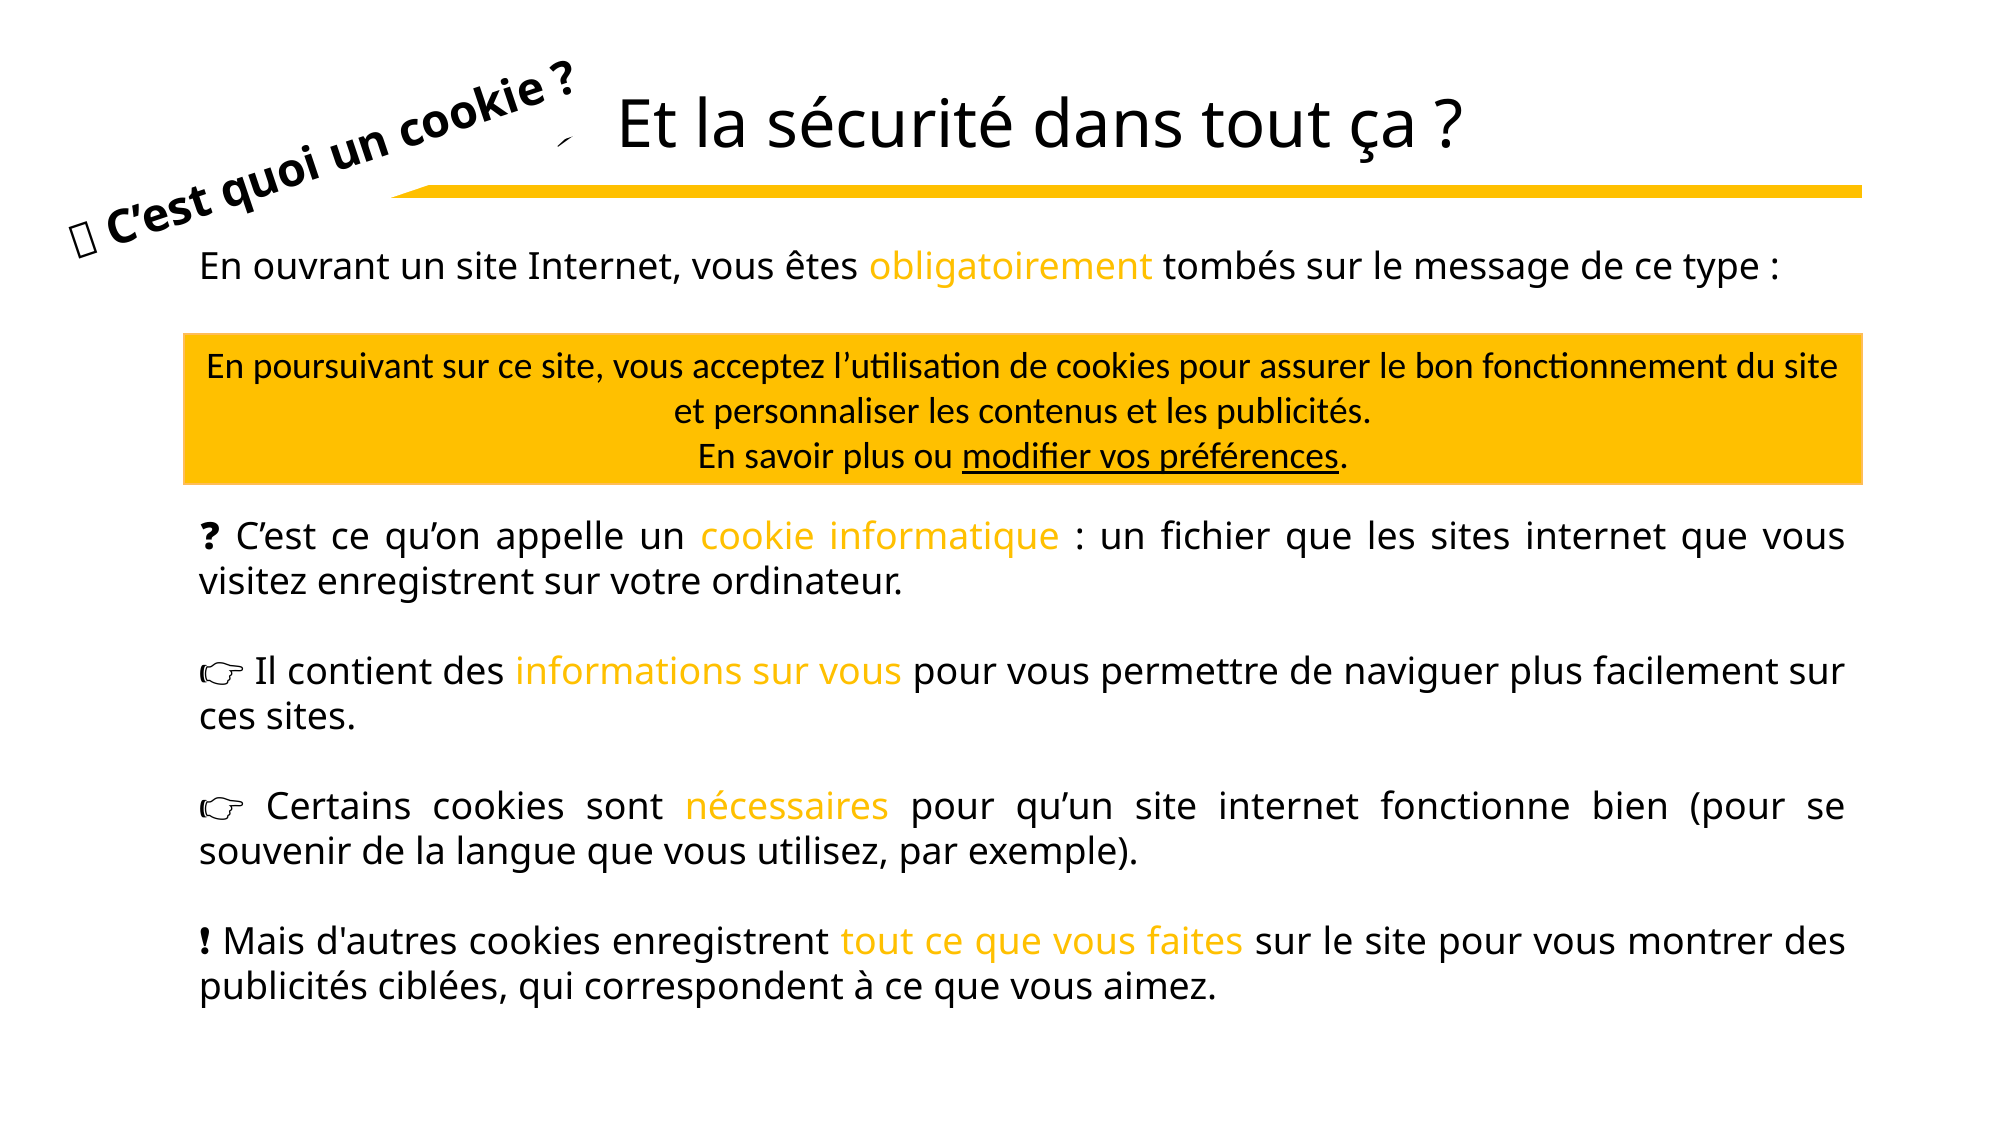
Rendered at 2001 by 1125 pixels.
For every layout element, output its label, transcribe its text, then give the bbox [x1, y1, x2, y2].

title ⚡ Et la sécurité dans tout ça ? [432, 17, 1863, 191]
text_box 🍪 C’est quoi un cookie ? [25, 16, 610, 309]
text_box En ouvrant un site Internet, vous êtes obligatoirement tombés sur le message de ce type : ❓ C’est ce qu’on appelle un cookie informatique : un fichier que les sites internet que vous visitez enregistrent sur votre ordinateur. 👉 Il contient des informations sur vous pour vous permettre de naviguer plus facilement sur ces sites. 👉 Certains cookies sont nécessaires pour qu’un site internet fonctionne bien (pour se souvenir de la langue que vous utilisez, par exemple). ❗ Mais d'autres cookies enregistrent tout ce que vous faites sur le site pour vous montrer des publicités ciblées, qui correspondent à ce que vous aimez. [184, 234, 1863, 333]
text_box En poursuivant sur ce site, vous acceptez l’utilisation de cookies pour assurer le bon fonctionnement du site et personnaliser les contenus et les publicités. En savoir plus ou modifier vos préférences. [183, 333, 1863, 485]
text_box En ouvrant un site Internet, vous êtes obligatoirement tombés sur le message de ce type : ❓ C’est ce qu’on appelle un cookie informatique : un fichier que les sites internet que vous visitez enregistrent sur votre ordinateur. 👉 Il contient des informations sur vous pour vous permettre de naviguer plus facilement sur ces sites. 👉 Certains cookies sont nécessaires pour qu’un site internet fonctionne bien (pour se souvenir de la langue que vous utilisez, par exemple). ❗ Mais d'autres cookies enregistrent tout ce que vous faites sur le site pour vous montrer des publicités ciblées, qui correspondent à ce que vous aimez. [184, 485, 1863, 1015]
title ⚡ Et la sécurité dans tout ça ? [287, 192, 1863, 234]
title ⚡ Et la sécurité dans tout ça ? [137, 17, 567, 163]
